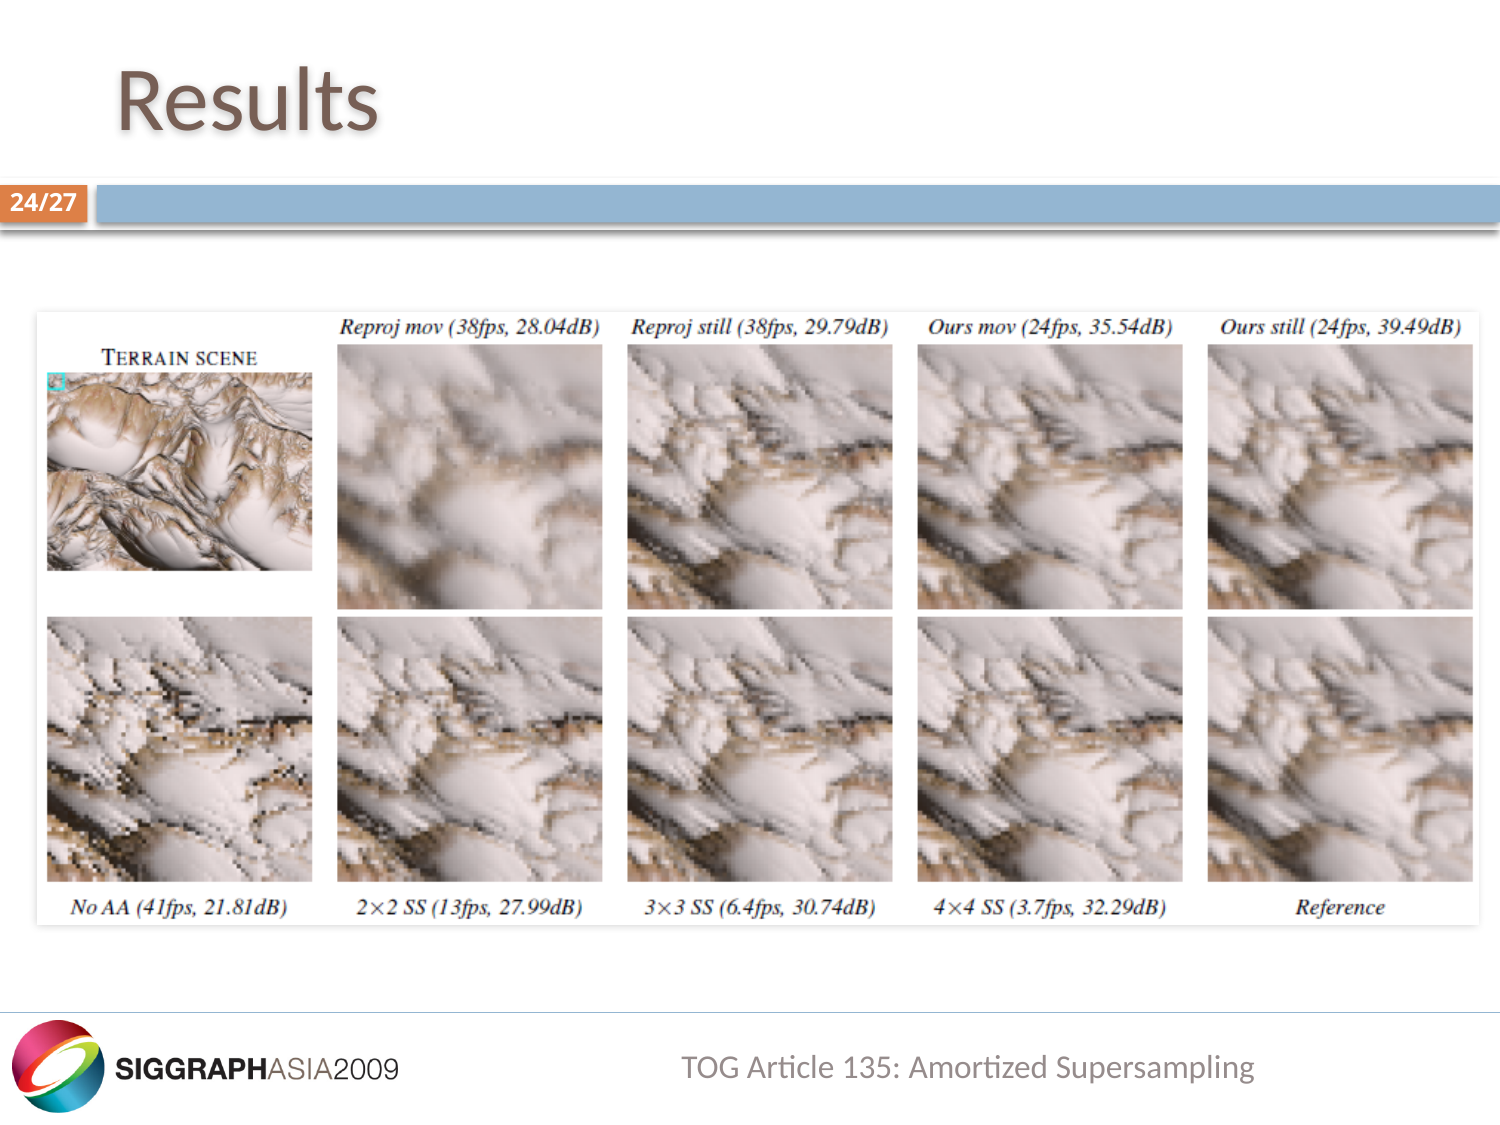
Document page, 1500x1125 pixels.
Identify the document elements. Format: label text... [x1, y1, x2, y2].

slide_number 24/27 [0, 183, 88, 224]
picture [12, 1020, 398, 1113]
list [37, 312, 1479, 926]
title Results [100, 12, 1438, 175]
